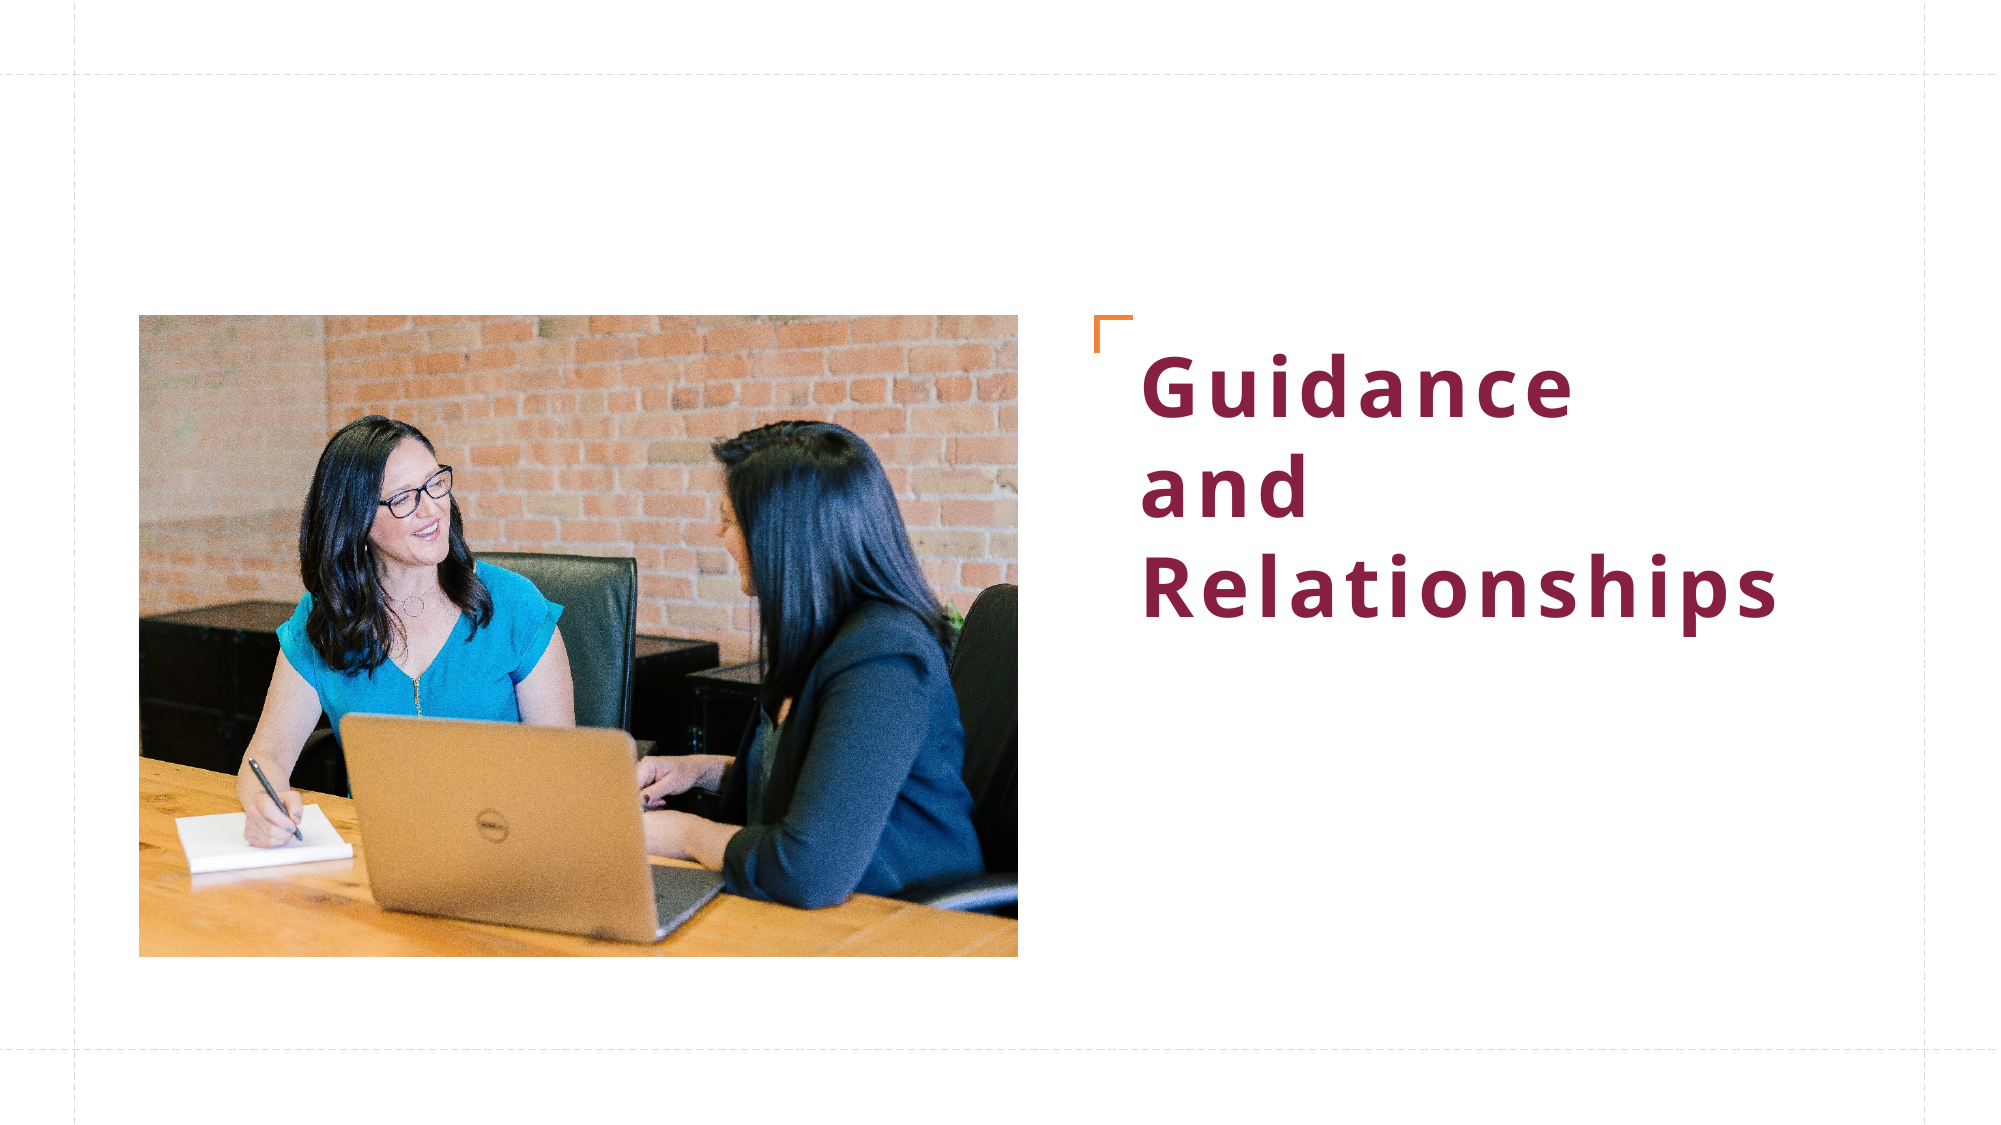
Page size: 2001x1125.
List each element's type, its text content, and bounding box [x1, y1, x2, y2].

picture [138, 315, 1018, 957]
text_box Guidance and Relationships [1132, 326, 1881, 642]
picture [1094, 315, 1133, 354]
